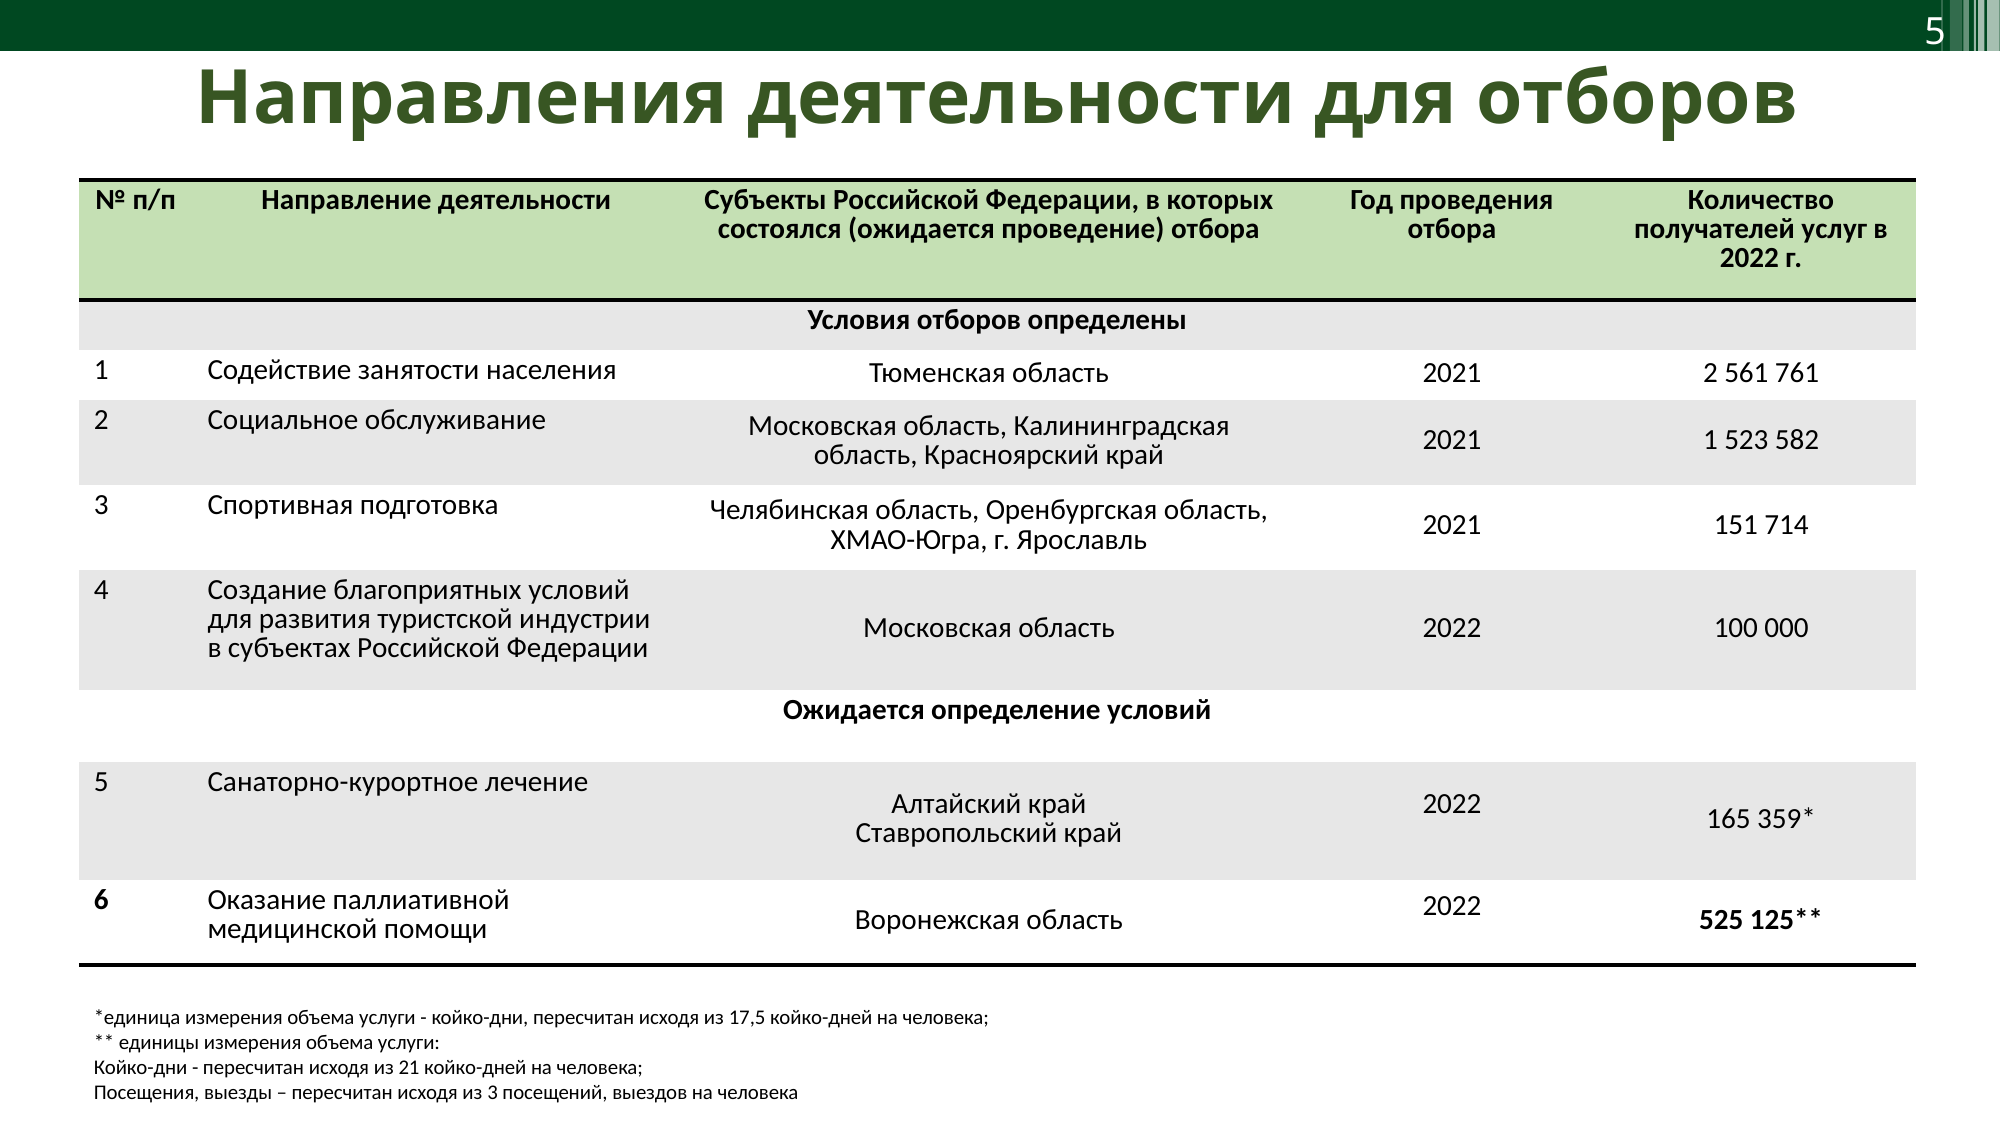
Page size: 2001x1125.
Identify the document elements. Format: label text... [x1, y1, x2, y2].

table_cell 2021 [1298, 400, 1607, 485]
table_cell Создание благоприятных условий для развития туристской индустрии в субъектах Российской Федерации [192, 570, 681, 690]
table_cell 2022 [1298, 762, 1607, 880]
text_box *единица измерения объема услуги - койко-дни, пересчитан исходя из 17,5 койко-дней на человека; ** единицы измерения объема услуги: Койко-дни - пересчитан исходя из 21 койко-дней на человека; Посещения, выезды – пересчитан исходя из 3 посещений, выездов на человека [78, 995, 1916, 1125]
table_cell Алтайский край Ставропольский край [681, 762, 1298, 880]
table_cell 1 [79, 350, 192, 400]
table_cell 2 561 761 [1607, 350, 1916, 400]
table_header № п/п [79, 182, 192, 298]
table_cell 3 [79, 485, 192, 570]
table_cell Воронежская область [681, 880, 1298, 963]
table_cell 525 125** [1607, 880, 1916, 963]
table_cell 100 000 [1607, 570, 1916, 690]
table_cell 2022 [1298, 880, 1607, 963]
text_box Направления деятельности для отборов [28, 66, 1967, 144]
table_cell Содействие занятости населения [192, 350, 681, 400]
table_header Субъекты Российской Федерации, в которых состоялся (ожидается проведение) отбора [681, 182, 1298, 298]
table_cell 2 [79, 400, 192, 485]
table_cell Тюменская область [681, 350, 1298, 400]
table_cell 1 523 582 [1607, 400, 1916, 485]
table_cell 2021 [1298, 485, 1607, 570]
table_cell 165 359* [1607, 762, 1916, 880]
table_cell Челябинская область, Оренбургская область, ХМАО-Югра, г. Ярославль [681, 485, 1298, 570]
table_cell Оказание паллиативной медицинской помощи [192, 880, 681, 963]
table_cell Условия отборов определены [79, 302, 1916, 350]
table_cell 6 [79, 880, 192, 963]
table_cell Санаторно-курортное лечение [192, 762, 681, 880]
table_header Направление деятельности [192, 182, 681, 298]
table_cell Московская область [681, 570, 1298, 690]
table_cell 151 714 [1607, 485, 1916, 570]
table_header Количество получателей услуг в 2022 г. [1607, 182, 1916, 298]
table_cell 5 [79, 762, 192, 880]
table_cell Социальное обслуживание [192, 400, 681, 485]
table_cell Спортивная подготовка [192, 485, 681, 570]
table_cell 2021 [1298, 350, 1607, 400]
table_cell Ожидается определение условий [79, 690, 1916, 762]
table_header Год проведения отбора [1298, 182, 1607, 298]
table_cell 2022 [1298, 570, 1607, 690]
table_cell 4 [79, 570, 192, 690]
table_cell Московская область, Калининградская область, Красноярский край [681, 400, 1298, 485]
